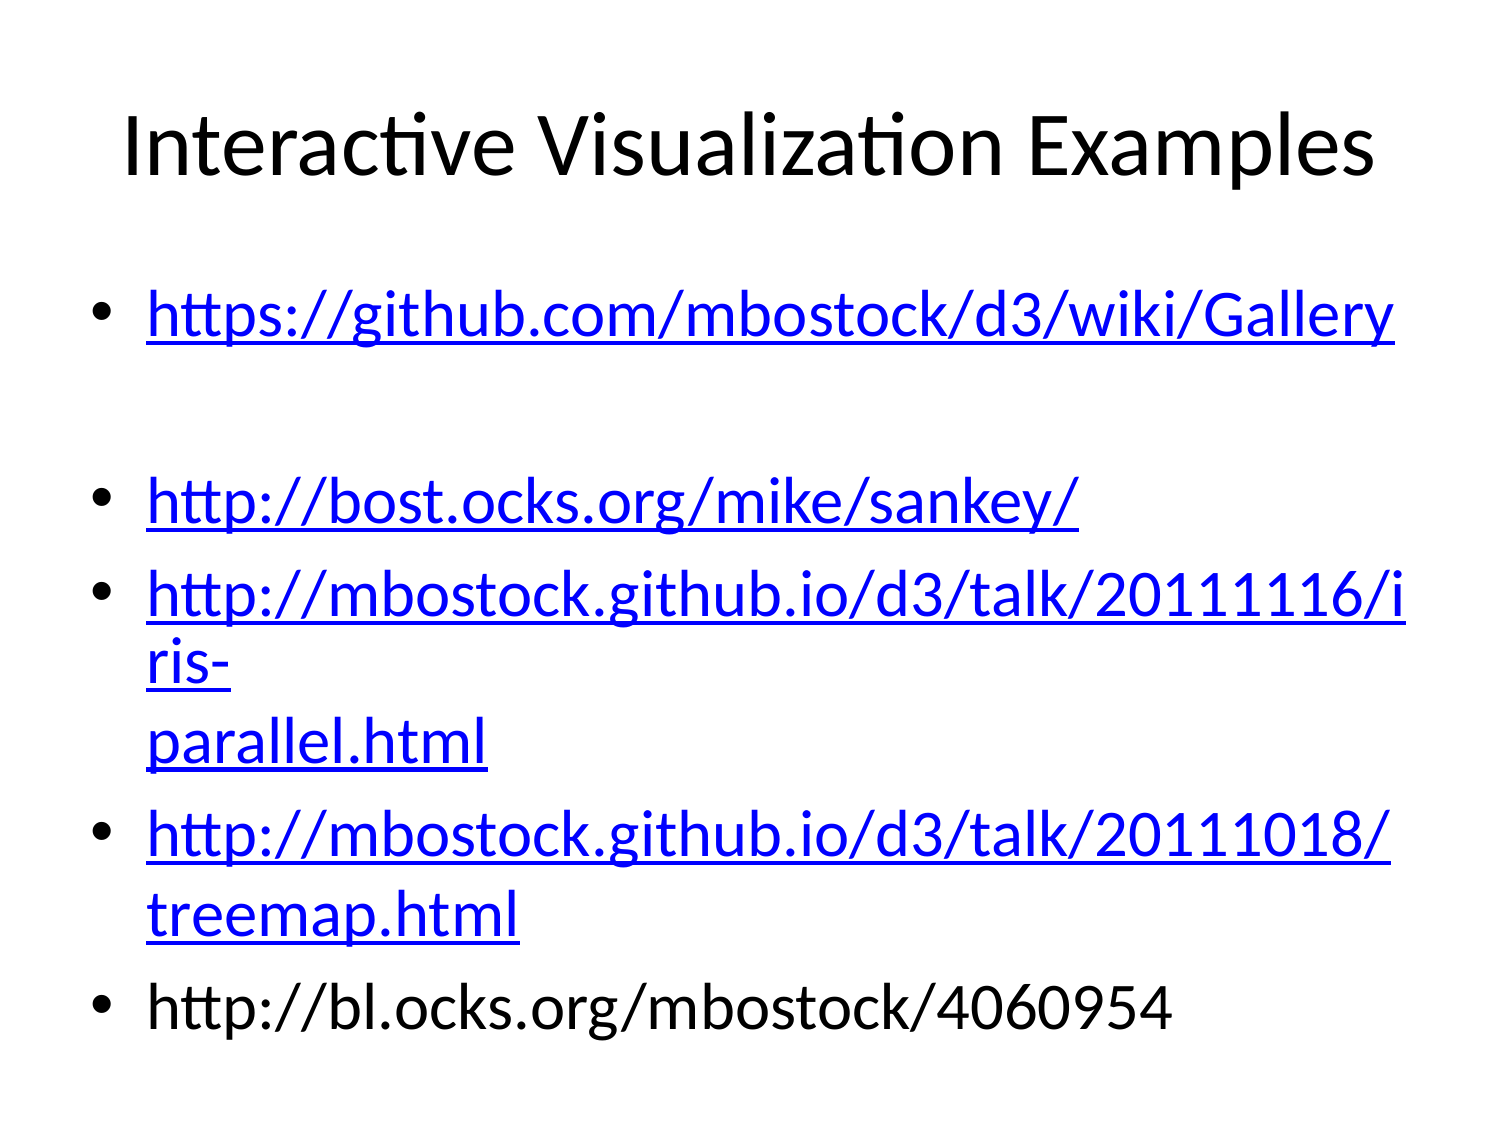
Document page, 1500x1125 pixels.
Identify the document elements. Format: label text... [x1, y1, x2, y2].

list https://github.com/mbostock/d3/wiki/Gallery http://bost.ocks.org/mike/sankey/ http://mbostock.github.io/d3/talk/20111116/iris-parallel.html http://mbostock.github.io/d3/talk/20111018/treemap.html http://bl.ocks.org/mbostock/4060954 [75, 262, 1425, 1005]
title Interactive Visualization Examples [75, 45, 1425, 233]
